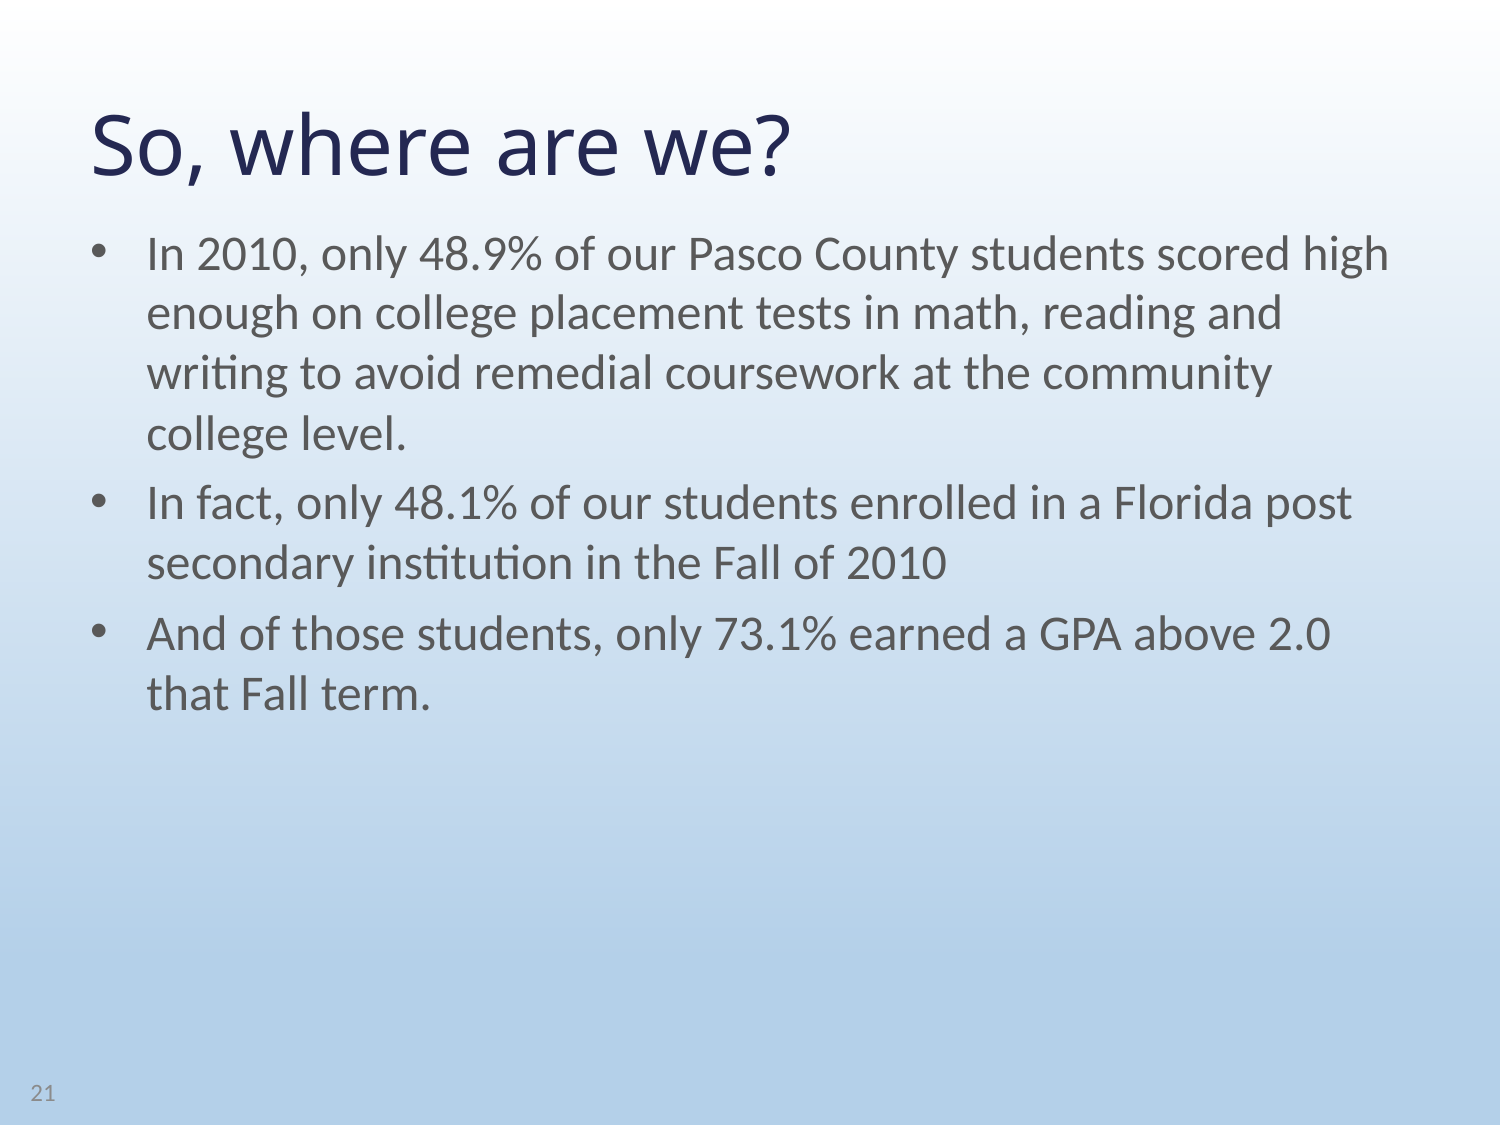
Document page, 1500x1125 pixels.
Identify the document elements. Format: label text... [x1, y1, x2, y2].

slide_number 21 [4, 1061, 71, 1122]
title So, where are we? [75, 45, 1425, 200]
list In 2010, only 48.9% of our Pasco County students scored high enough on college placement tests in math, reading and writing to avoid remedial coursework at the community college level. In fact, only 48.1% of our students enrolled in a Florida post secondary institution in the Fall of 2010 And of those students, only 73.1% earned a GPA above 2.0 that Fall term. [75, 212, 1425, 1013]
